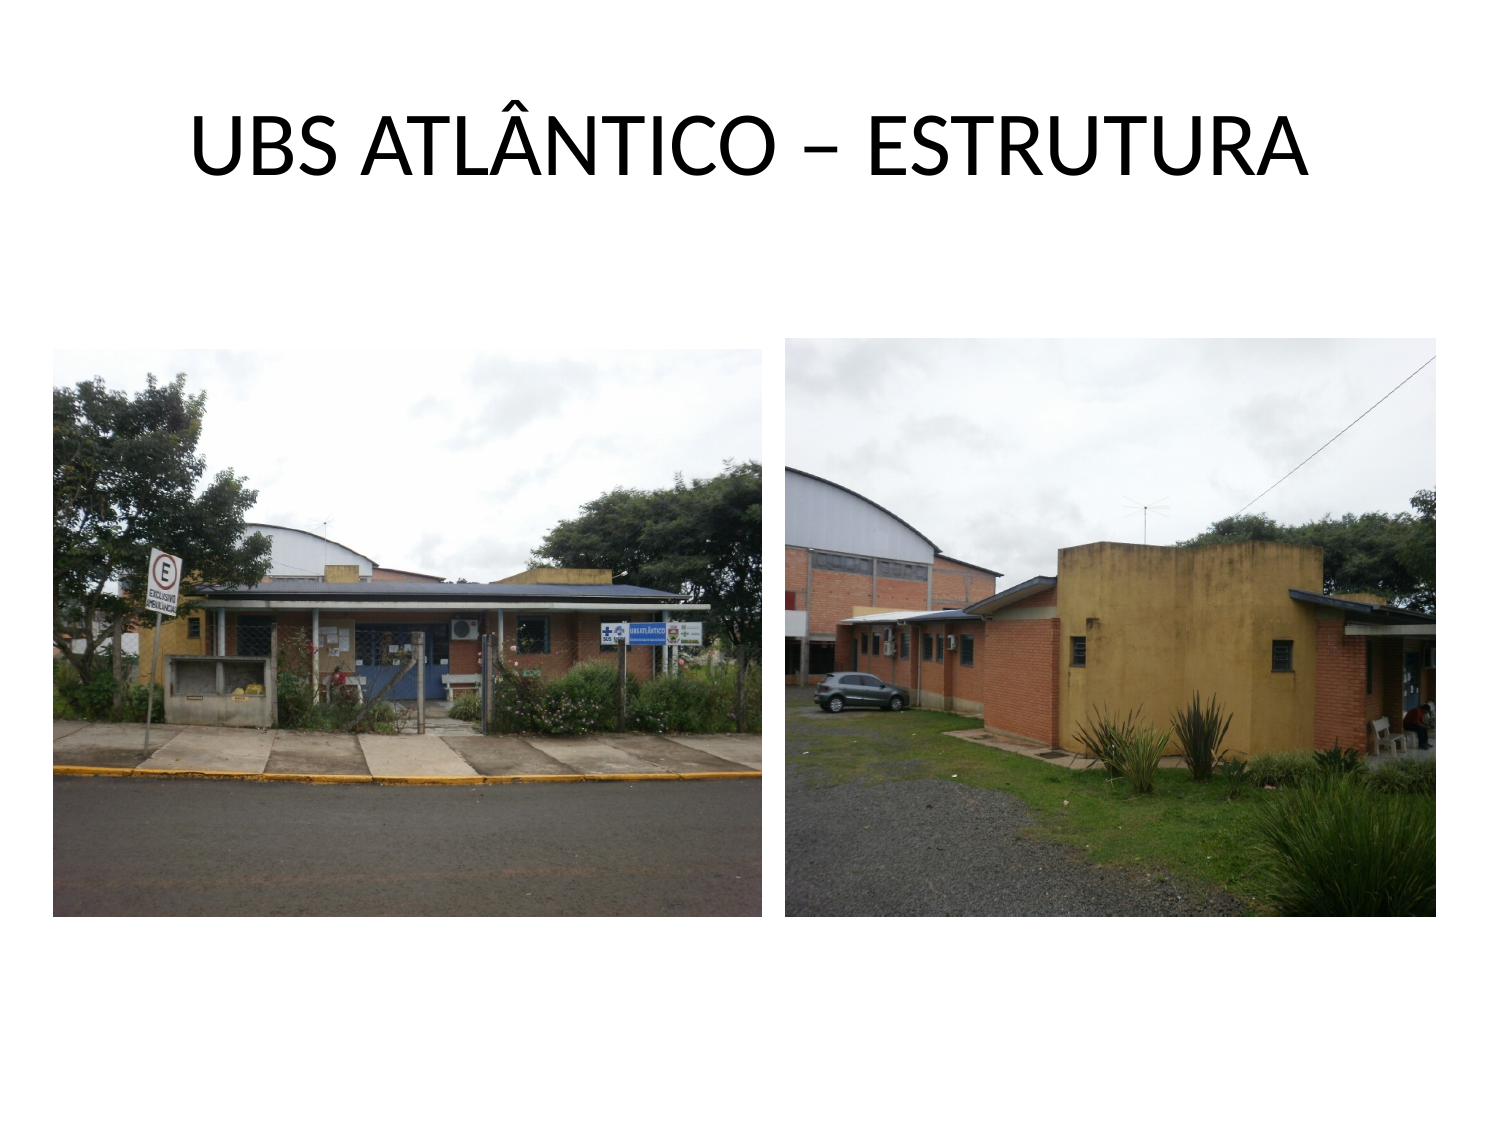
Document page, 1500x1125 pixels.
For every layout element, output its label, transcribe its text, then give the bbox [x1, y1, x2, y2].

title UBS ATLÂNTICO – ESTRUTURA [75, 45, 1425, 233]
picture [52, 349, 763, 918]
picture [785, 337, 1436, 918]
